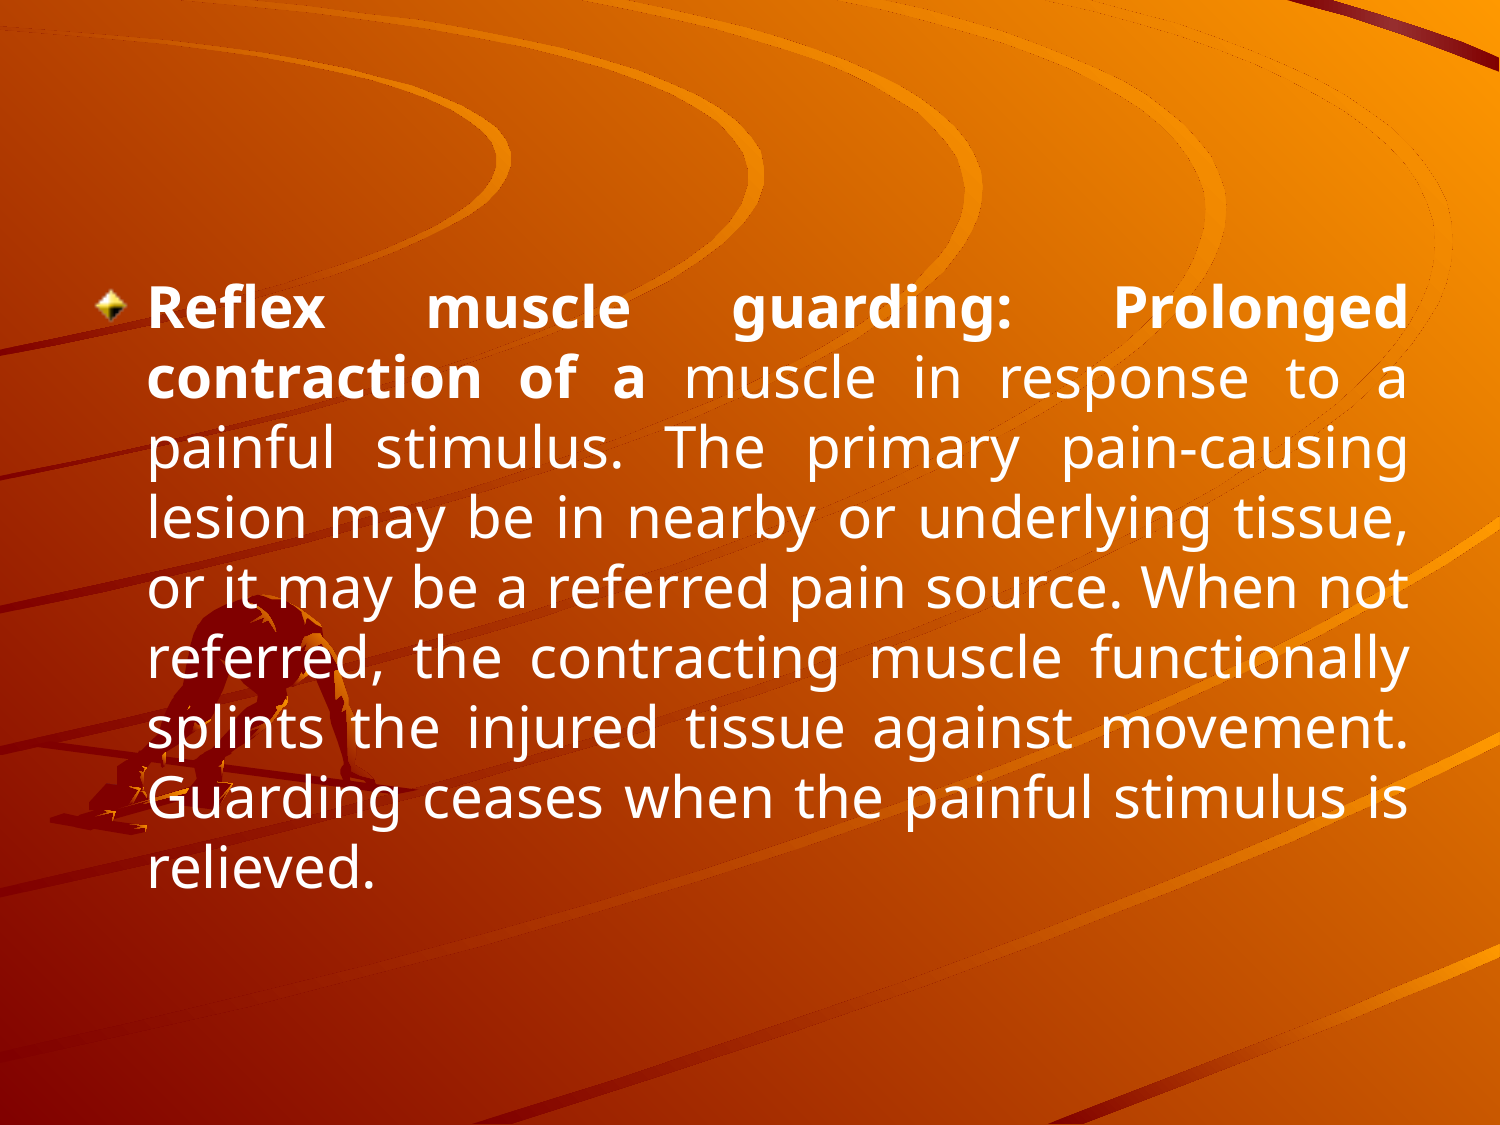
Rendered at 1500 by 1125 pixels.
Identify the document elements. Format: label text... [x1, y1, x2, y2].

picture [90, 284, 131, 326]
list Reflex muscle guarding: Prolonged contraction of a muscle in response to a painful stimulus. The primary pain-causing lesion may be in nearby or underlying tissue, or it may be a referred pain source. When not referred, the contracting muscle functionally splints the injured tissue against movement. Guarding ceases when the painful stimulus is relieved. [74, 262, 1426, 1006]
